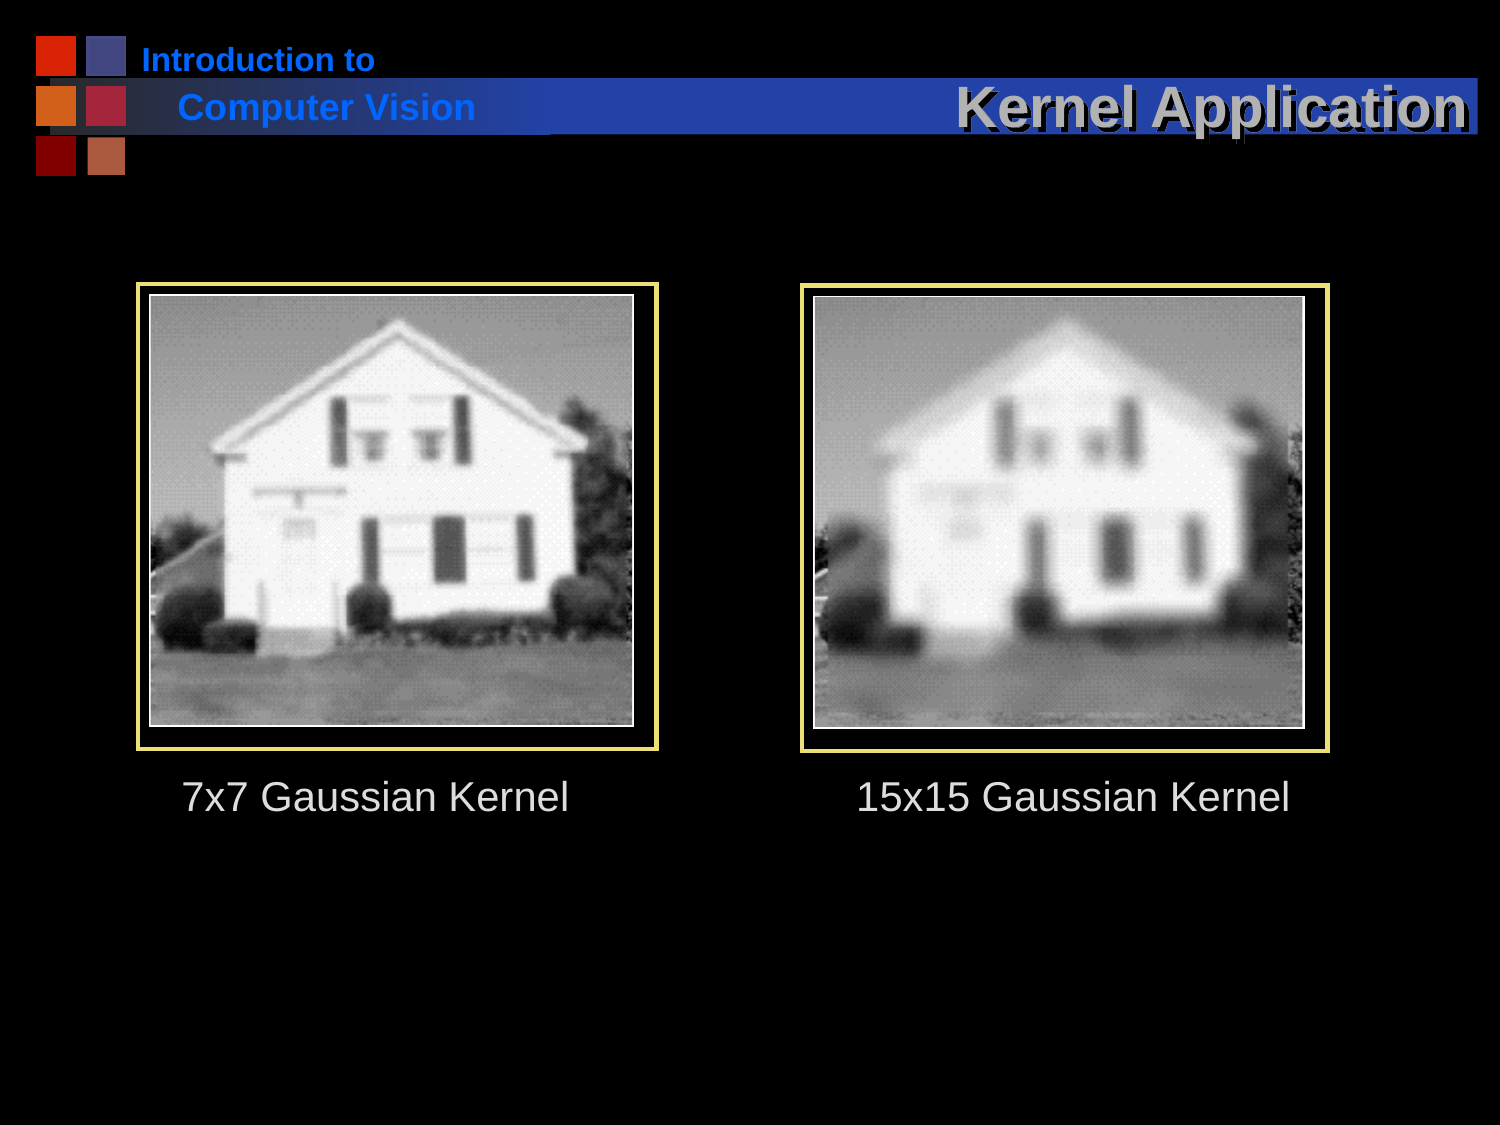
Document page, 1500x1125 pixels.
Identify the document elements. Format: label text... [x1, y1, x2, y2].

text_box 15x15 Gaussian Kernel [841, 762, 1306, 828]
text_box 7x7 Gaussian Kernel [166, 762, 585, 828]
title Kernel Application [935, 46, 1489, 148]
picture [804, 287, 1326, 749]
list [140, 285, 655, 747]
